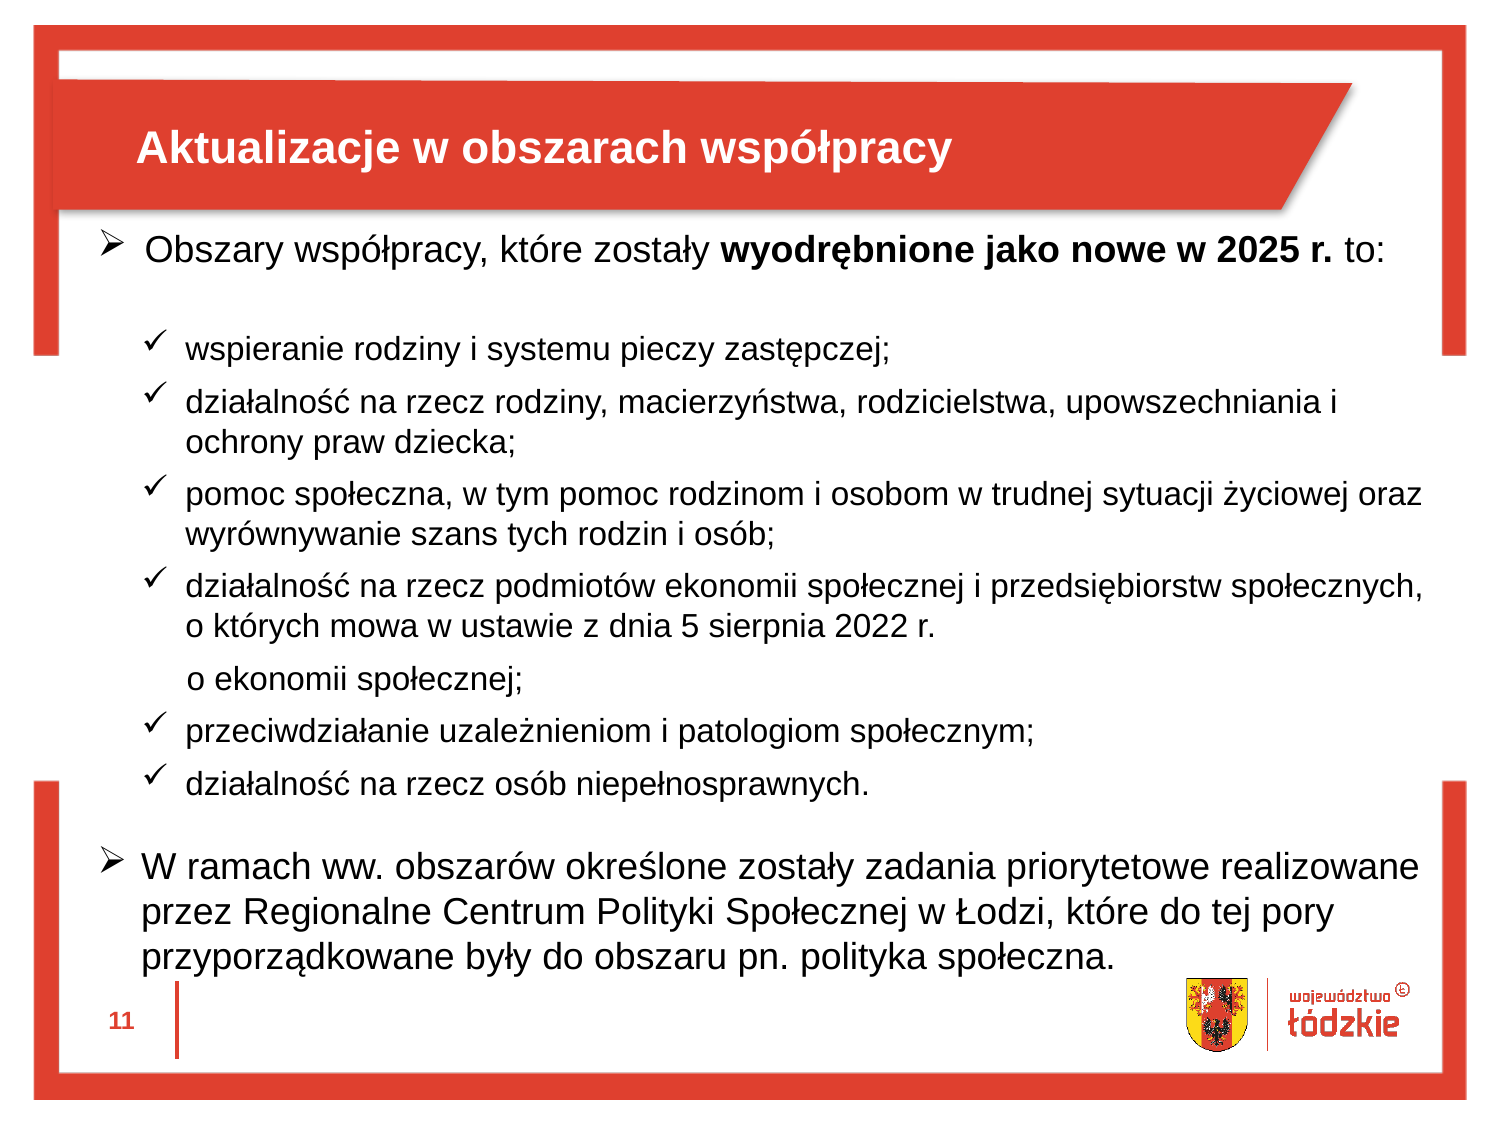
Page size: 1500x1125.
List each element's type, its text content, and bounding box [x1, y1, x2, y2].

text_box Obszary współpracy, które zostały wyodrębnione jako nowe w 2025 r. to: wspieranie rodziny i systemu pieczy zastępczej; działalność na rzecz rodziny, macierzyństwa, rodzicielstwa, upowszechniania i ochrony praw dziecka; pomoc społeczna, w tym pomoc rodzinom i osobom w trudnej sytuacji życiowej oraz wyrównywanie szans tych rodzin i osób; działalność na rzecz podmiotów ekonomii społecznej i przedsiębiorstw społecznych, o których mowa w ustawie z dnia 5 sierpnia 2022 r. o ekonomii społecznej; przeciwdziałanie uzależnieniom i patologiom społecznym; działalność na rzecz osób niepełnosprawnych. W ramach ww. obszarów określone zostały zadania priorytetowe realizowane przez Regionalne Centrum Polityki Społecznej w Łodzi, które do tej pory przyporządkowane były do obszaru pn. polityka społeczna. [82, 172, 1462, 1125]
list Aktualizacje w obszarach współpracy [120, 90, 1380, 172]
picture [33, 25, 1467, 1100]
